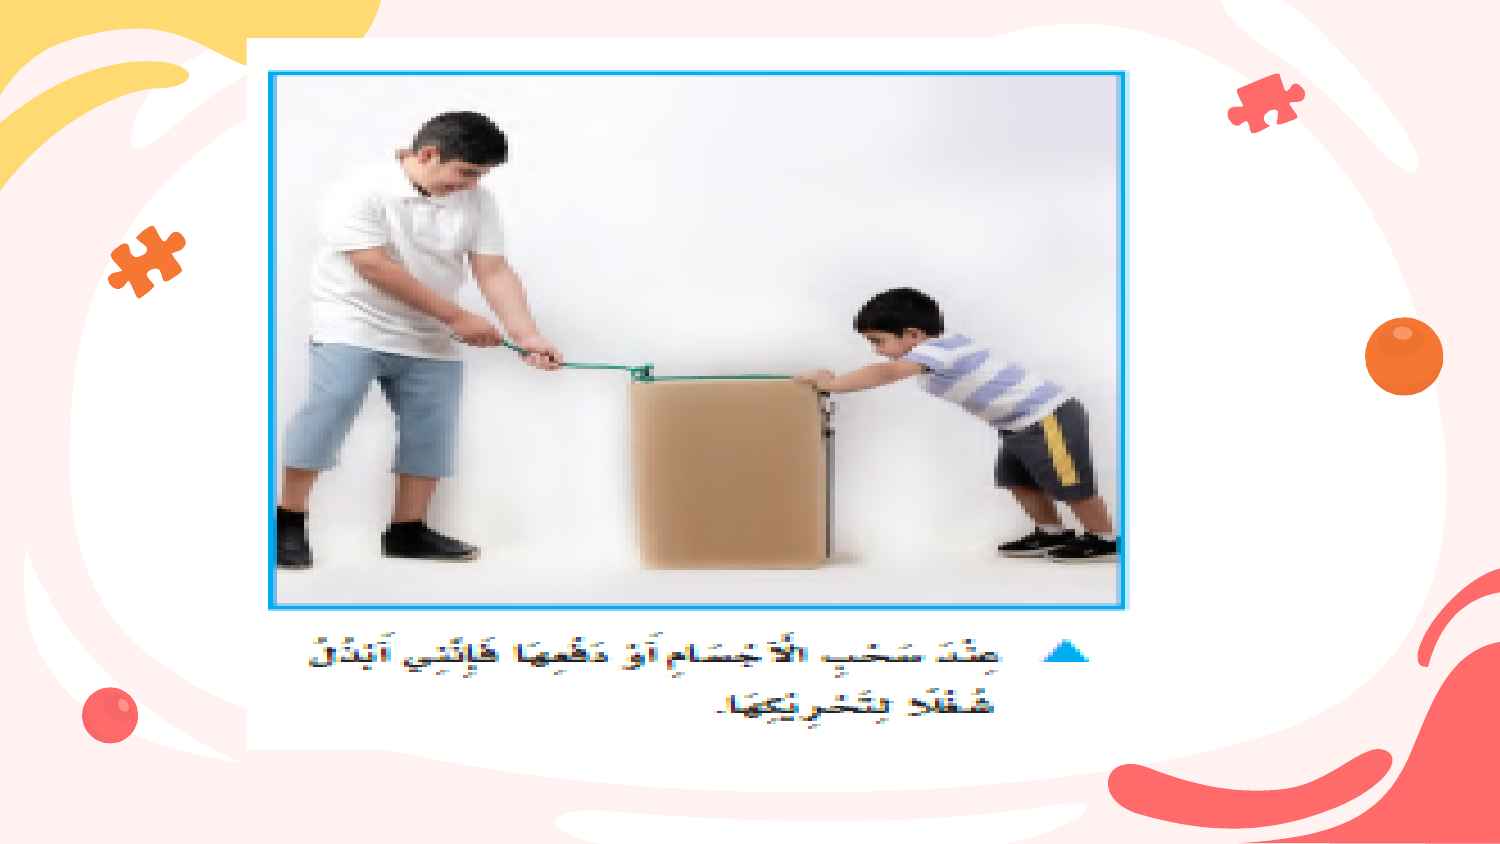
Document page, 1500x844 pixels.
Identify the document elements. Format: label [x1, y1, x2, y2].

picture [246, 38, 1137, 750]
